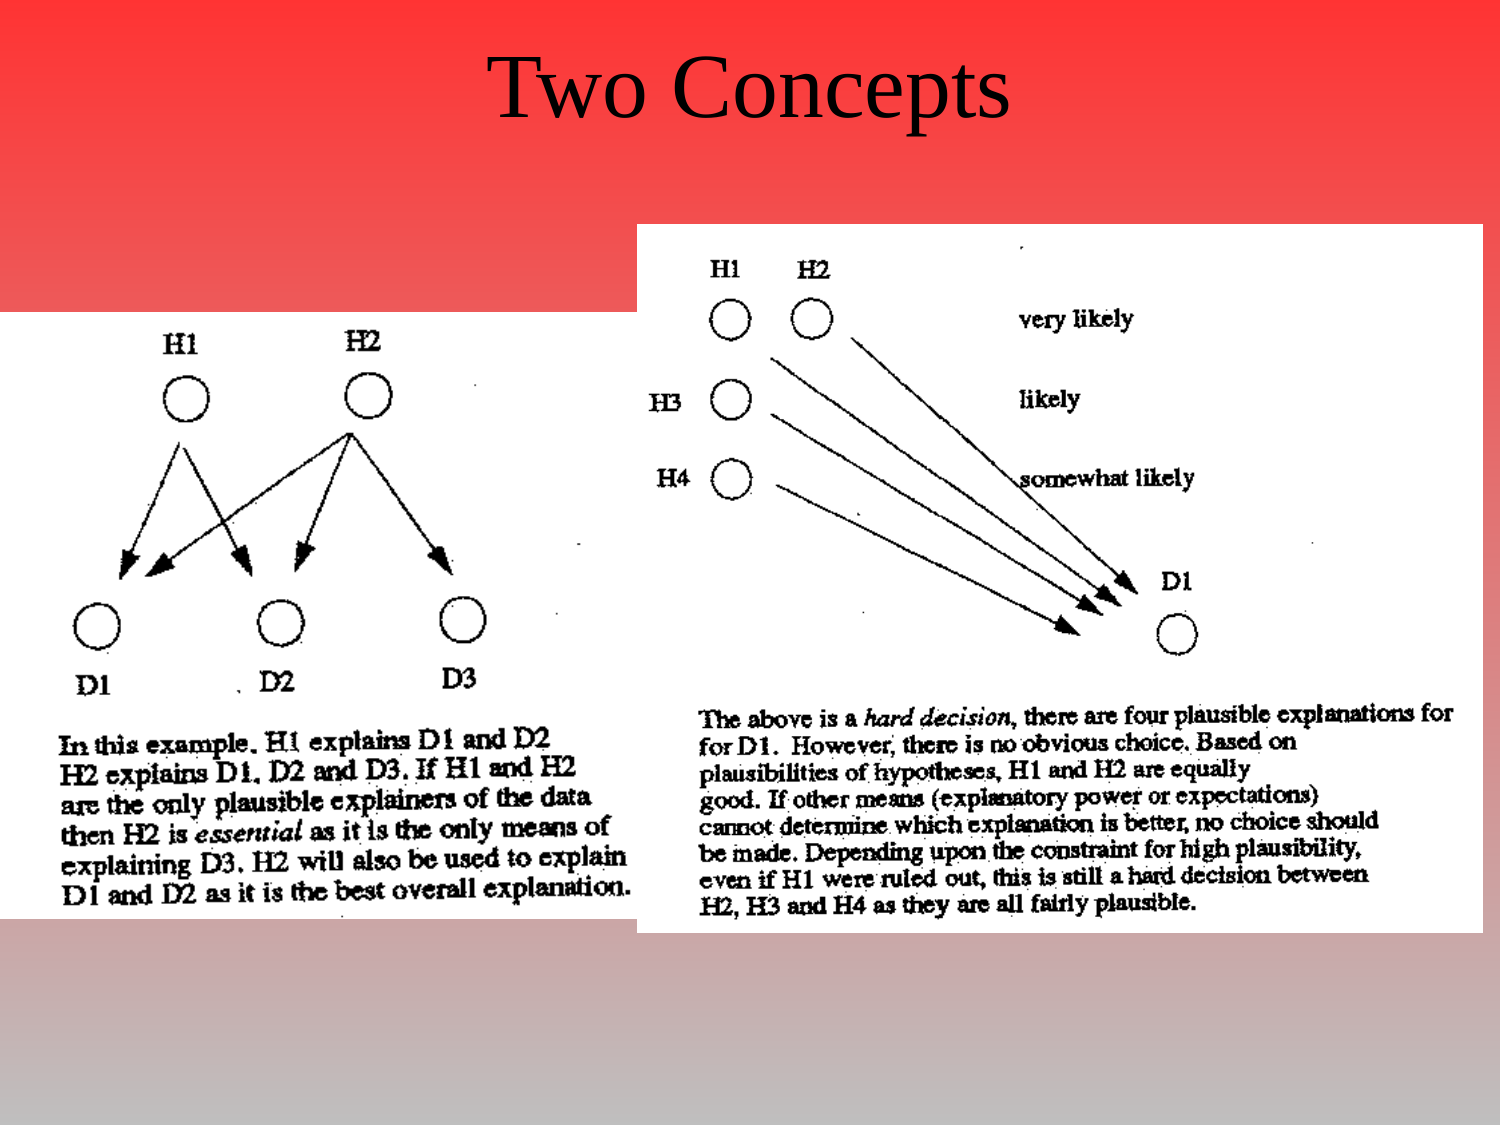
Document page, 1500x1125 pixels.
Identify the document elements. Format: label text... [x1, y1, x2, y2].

picture [0, 224, 1483, 933]
title Two Concepts [75, 0, 1425, 175]
